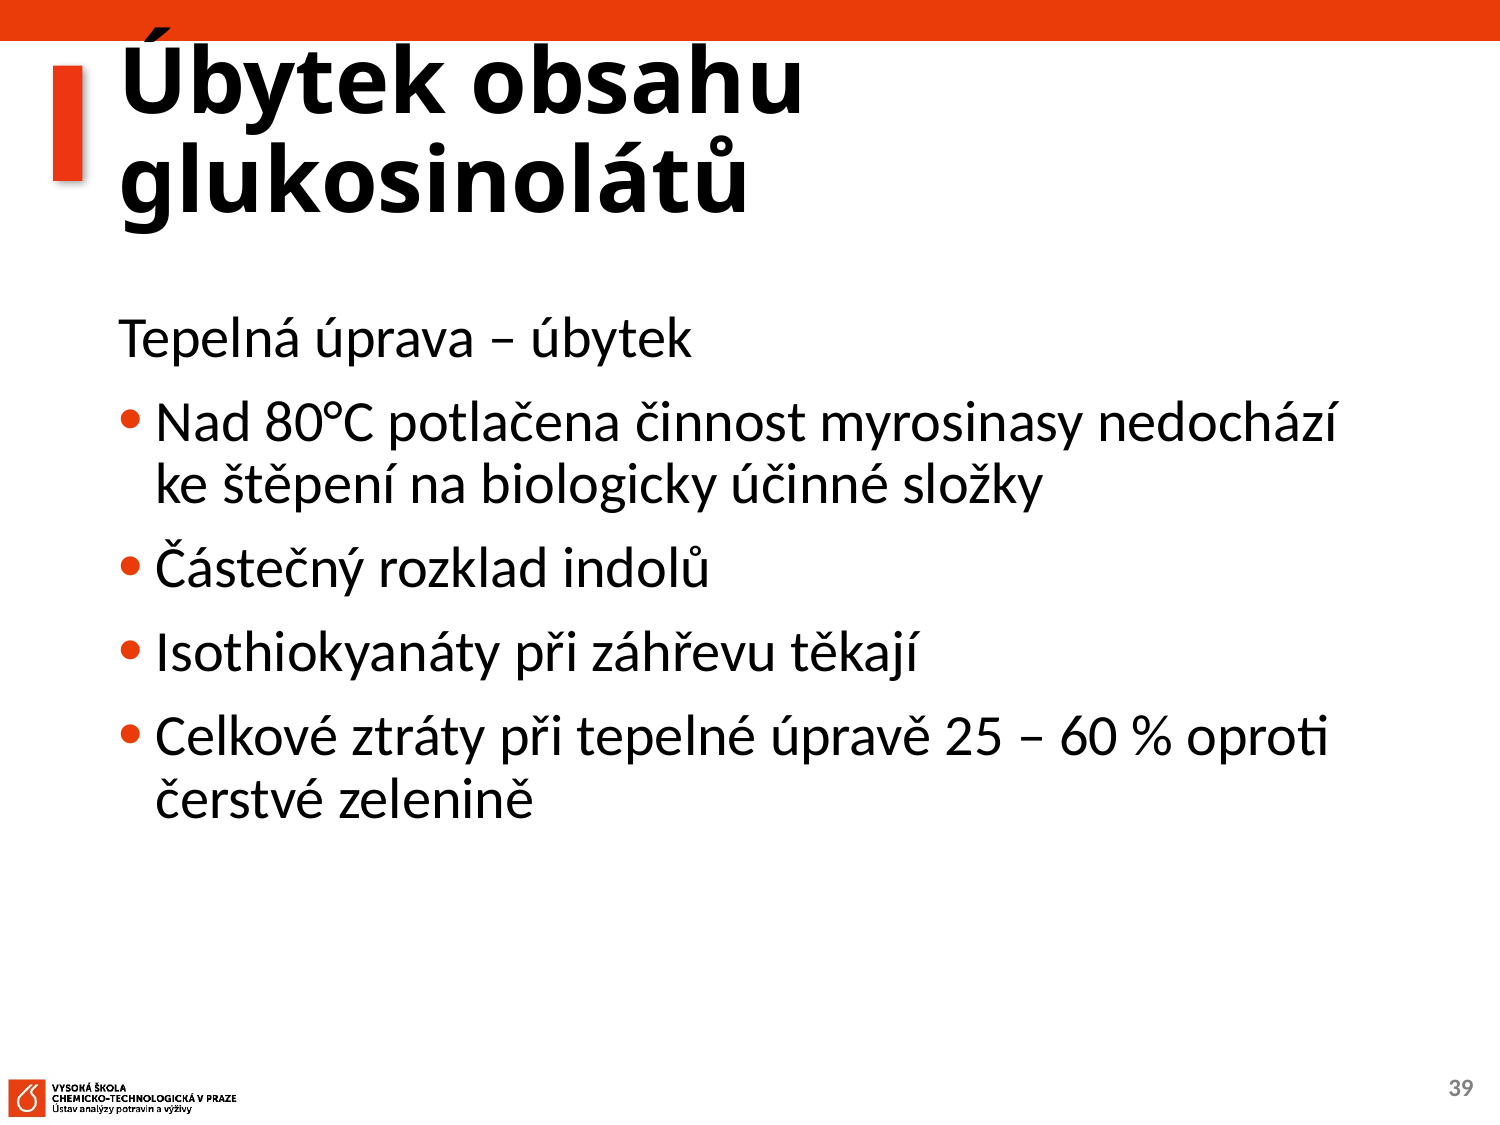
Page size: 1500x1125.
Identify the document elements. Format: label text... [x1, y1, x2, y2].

title Úbytek obsahu glukosinolátů [103, 59, 1460, 208]
picture [0, 1071, 244, 1125]
list Tepelná úprava – úbytek Nad 80°C potlačena činnost myrosinasy nedochází ke štěpení na biologicky účinné složky Částečný rozklad indolů Isothiokyanáty při záhřevu těkají Celkové ztráty při tepelné úpravě 25 – 60 % oproti čerstvé zelenině [103, 299, 1397, 1014]
